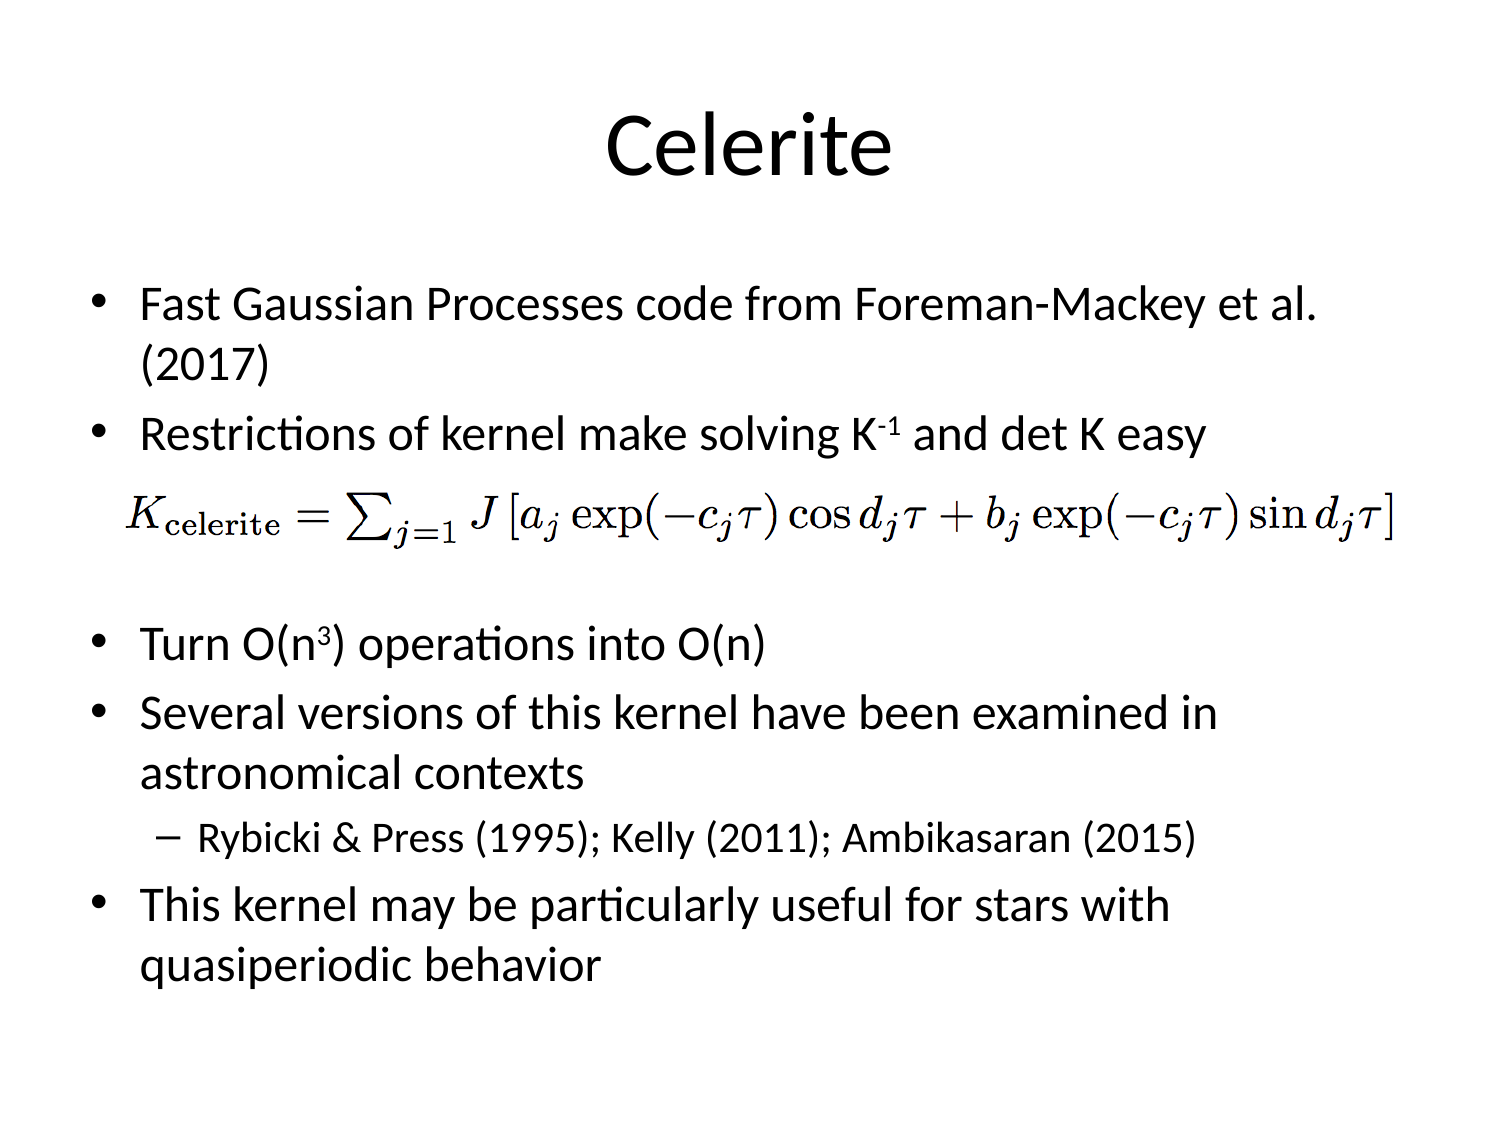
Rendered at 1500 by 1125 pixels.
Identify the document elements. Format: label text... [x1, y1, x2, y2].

picture [117, 465, 1413, 565]
title Celerite [75, 45, 1425, 233]
list Fast Gaussian Processes code from Foreman-Mackey et al. (2017) Restrictions of kernel make solving K-1 and det K easy Turn O(n3) operations into O(n) Several versions of this kernel have been examined in astronomical contexts Rybicki & Press (1995); Kelly (2011); Ambikasaran (2015) This kernel may be particularly useful for stars with quasiperiodic behavior [75, 262, 1425, 1005]
